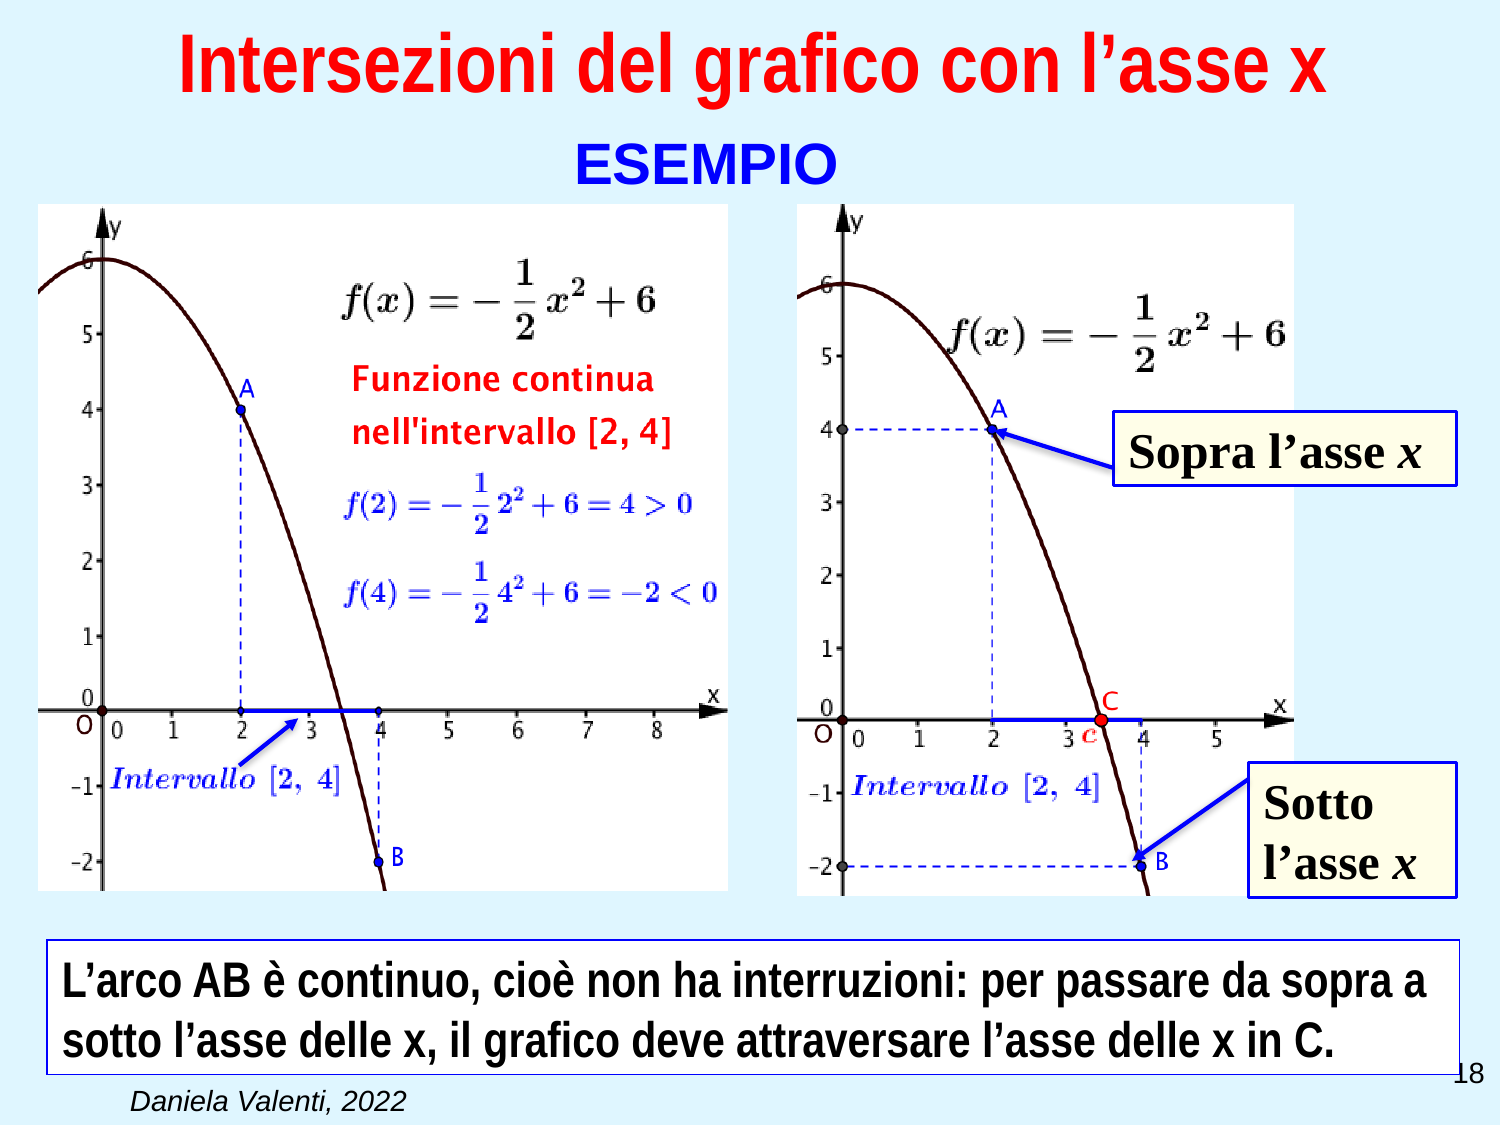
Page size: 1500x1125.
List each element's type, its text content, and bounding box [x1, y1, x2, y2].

text_box Sopra l’asse x [1299, 411, 1457, 486]
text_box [1131, 778, 1249, 862]
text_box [238, 718, 299, 766]
text_box L’arco AB è continuo, cioè non ha interruzioni: per passare da sopra a sotto l’asse delle x, il grafico deve attraversare l’asse delle x in C. [47, 939, 1460, 1075]
text_box Sotto l’asse x [1299, 762, 1457, 898]
picture [38, 204, 728, 892]
title Intersezioni del grafico con l’asse x [103, 1, 1404, 119]
text_box ESEMPIO [559, 118, 860, 204]
slide_number 18 [1424, 1046, 1500, 1125]
footer Daniela Valenti, 2022 [0, 1074, 538, 1125]
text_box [993, 429, 1114, 469]
picture [796, 204, 1294, 896]
